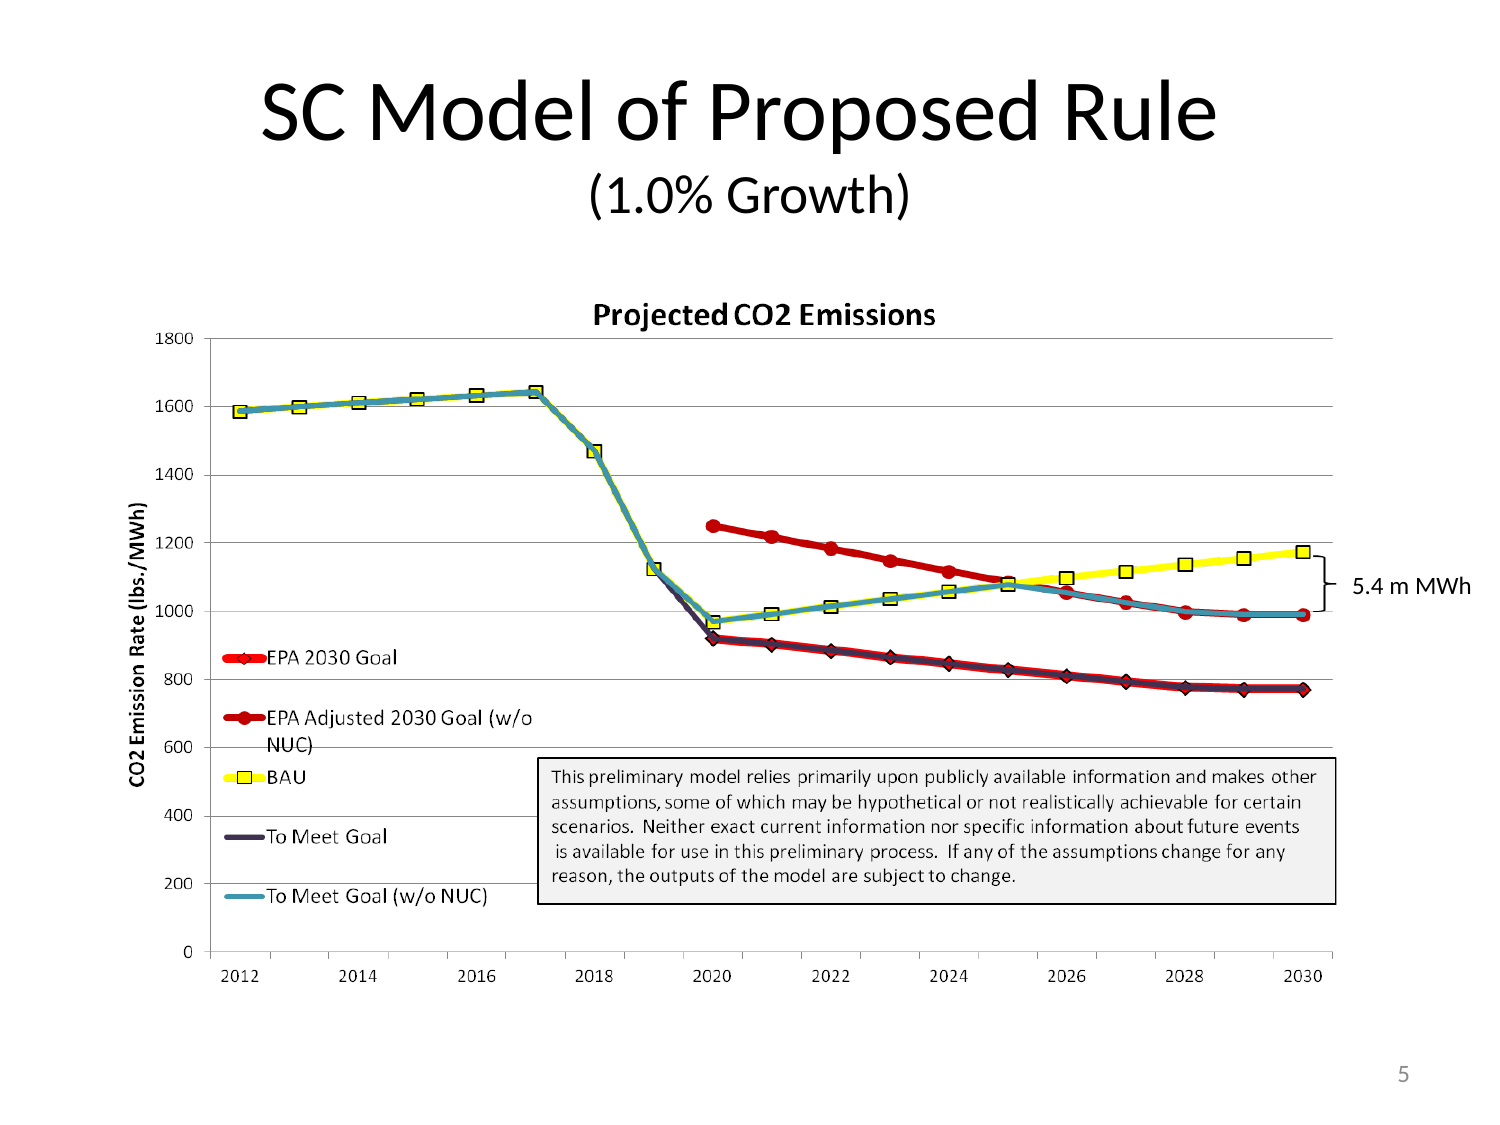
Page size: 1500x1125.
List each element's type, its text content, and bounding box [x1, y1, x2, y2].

title SC Model of Proposed Rule (1.0% Growth) [75, 45, 1425, 233]
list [74, 262, 1381, 1006]
slide_number 5 [1074, 1042, 1425, 1103]
text_box 5.4 m MWh [1385, 562, 1500, 608]
